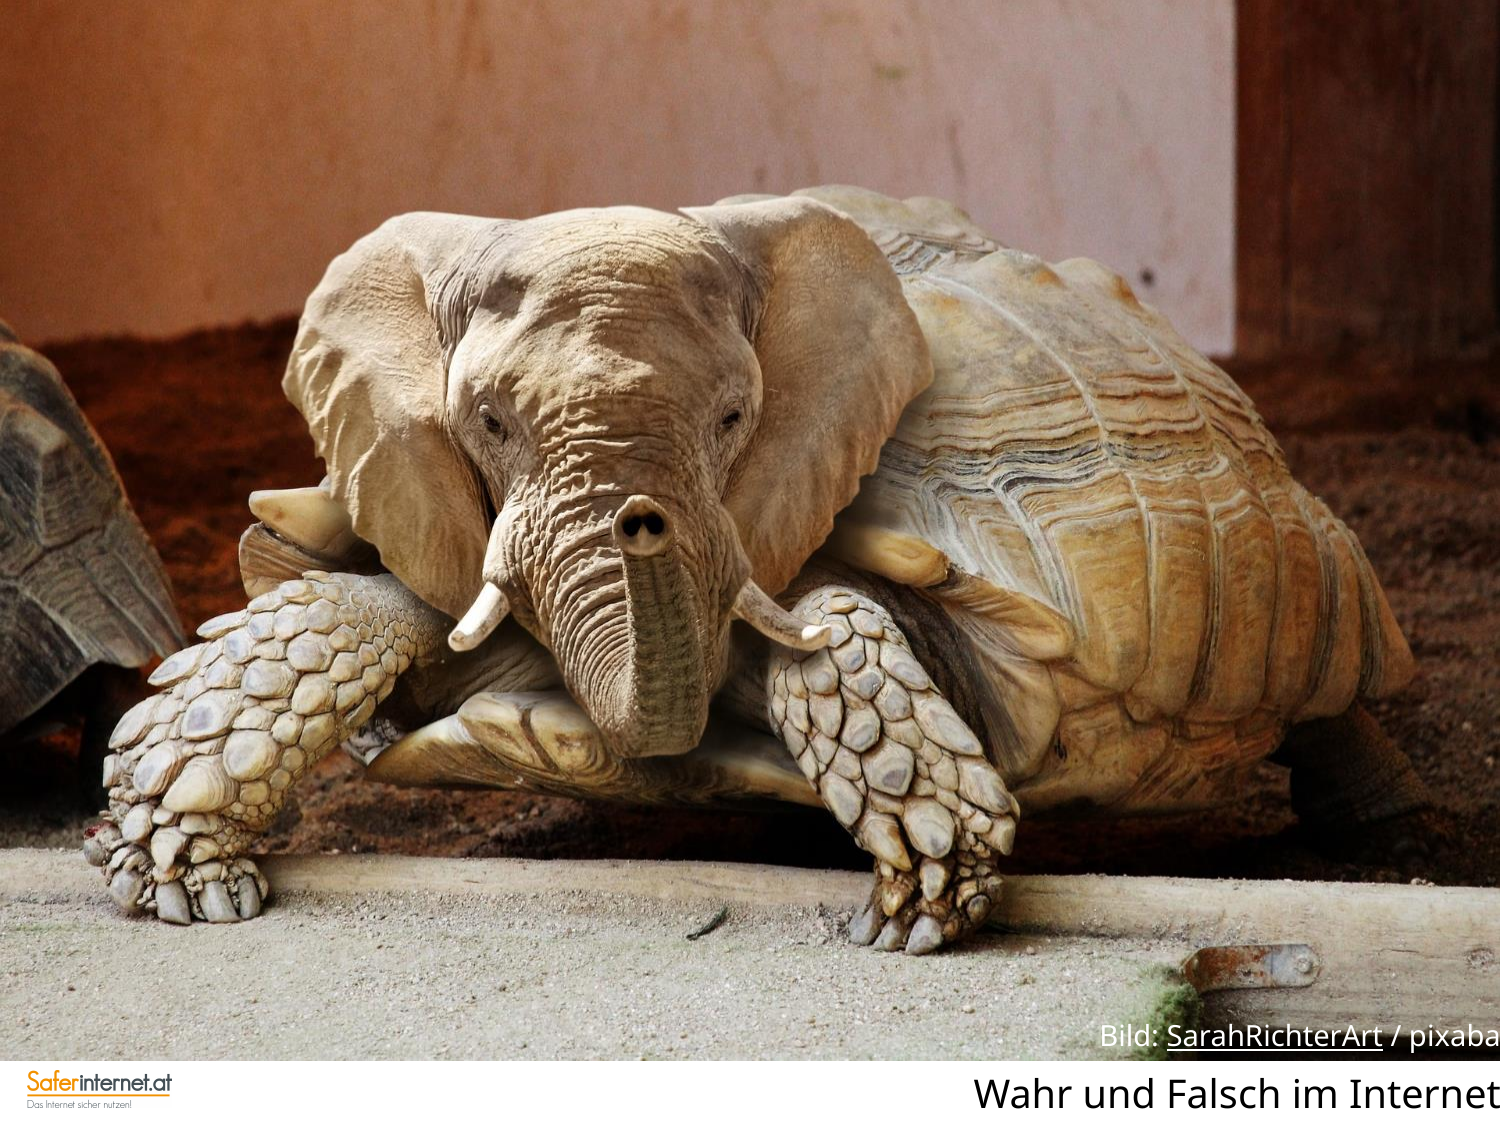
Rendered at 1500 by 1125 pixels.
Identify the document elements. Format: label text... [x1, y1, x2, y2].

picture [0, 0, 1500, 1061]
text_box Wahr und Falsch im Internet? [958, 1061, 1500, 1125]
picture [27, 1070, 172, 1108]
text_box Bild: SarahRichterArt / pixabay [1084, 1061, 1500, 1065]
